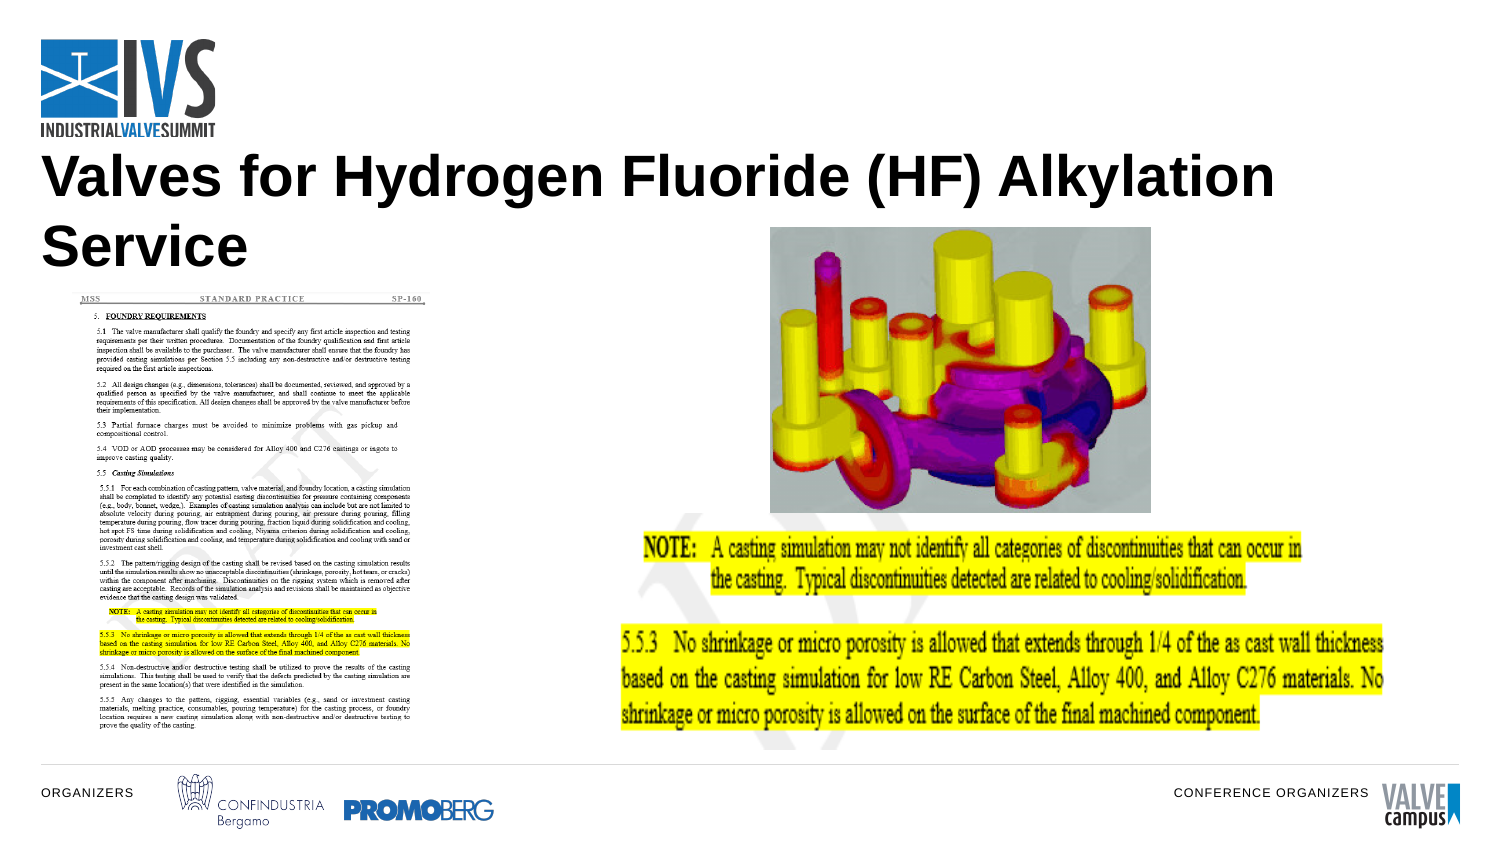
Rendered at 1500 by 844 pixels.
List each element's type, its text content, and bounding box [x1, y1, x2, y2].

picture [72, 292, 430, 734]
picture [1377, 762, 1465, 844]
picture [587, 227, 1408, 750]
picture [167, 768, 334, 831]
title Valves for Hydrogen Fluoride (HF) Alkylation Service [41, 138, 1383, 259]
